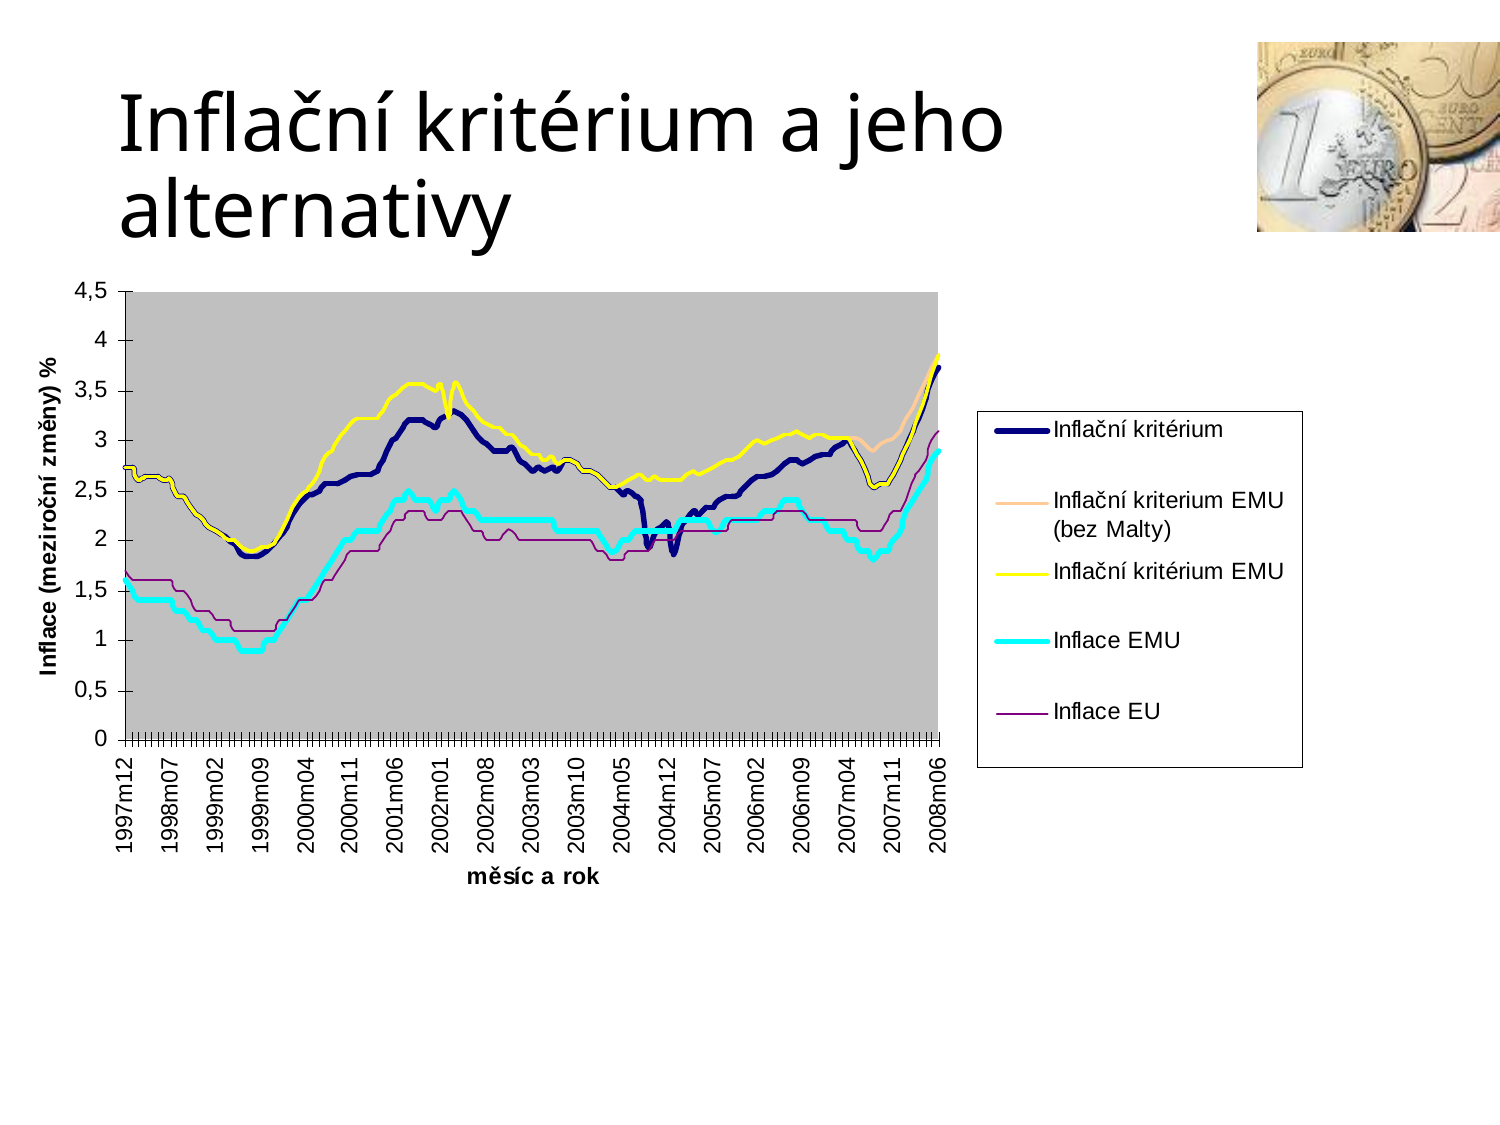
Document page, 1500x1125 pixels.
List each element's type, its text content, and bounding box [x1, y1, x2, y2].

picture [1257, 42, 1500, 232]
title Inflační kritérium a jeho alternativy [103, 59, 1397, 278]
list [0, 243, 1317, 929]
